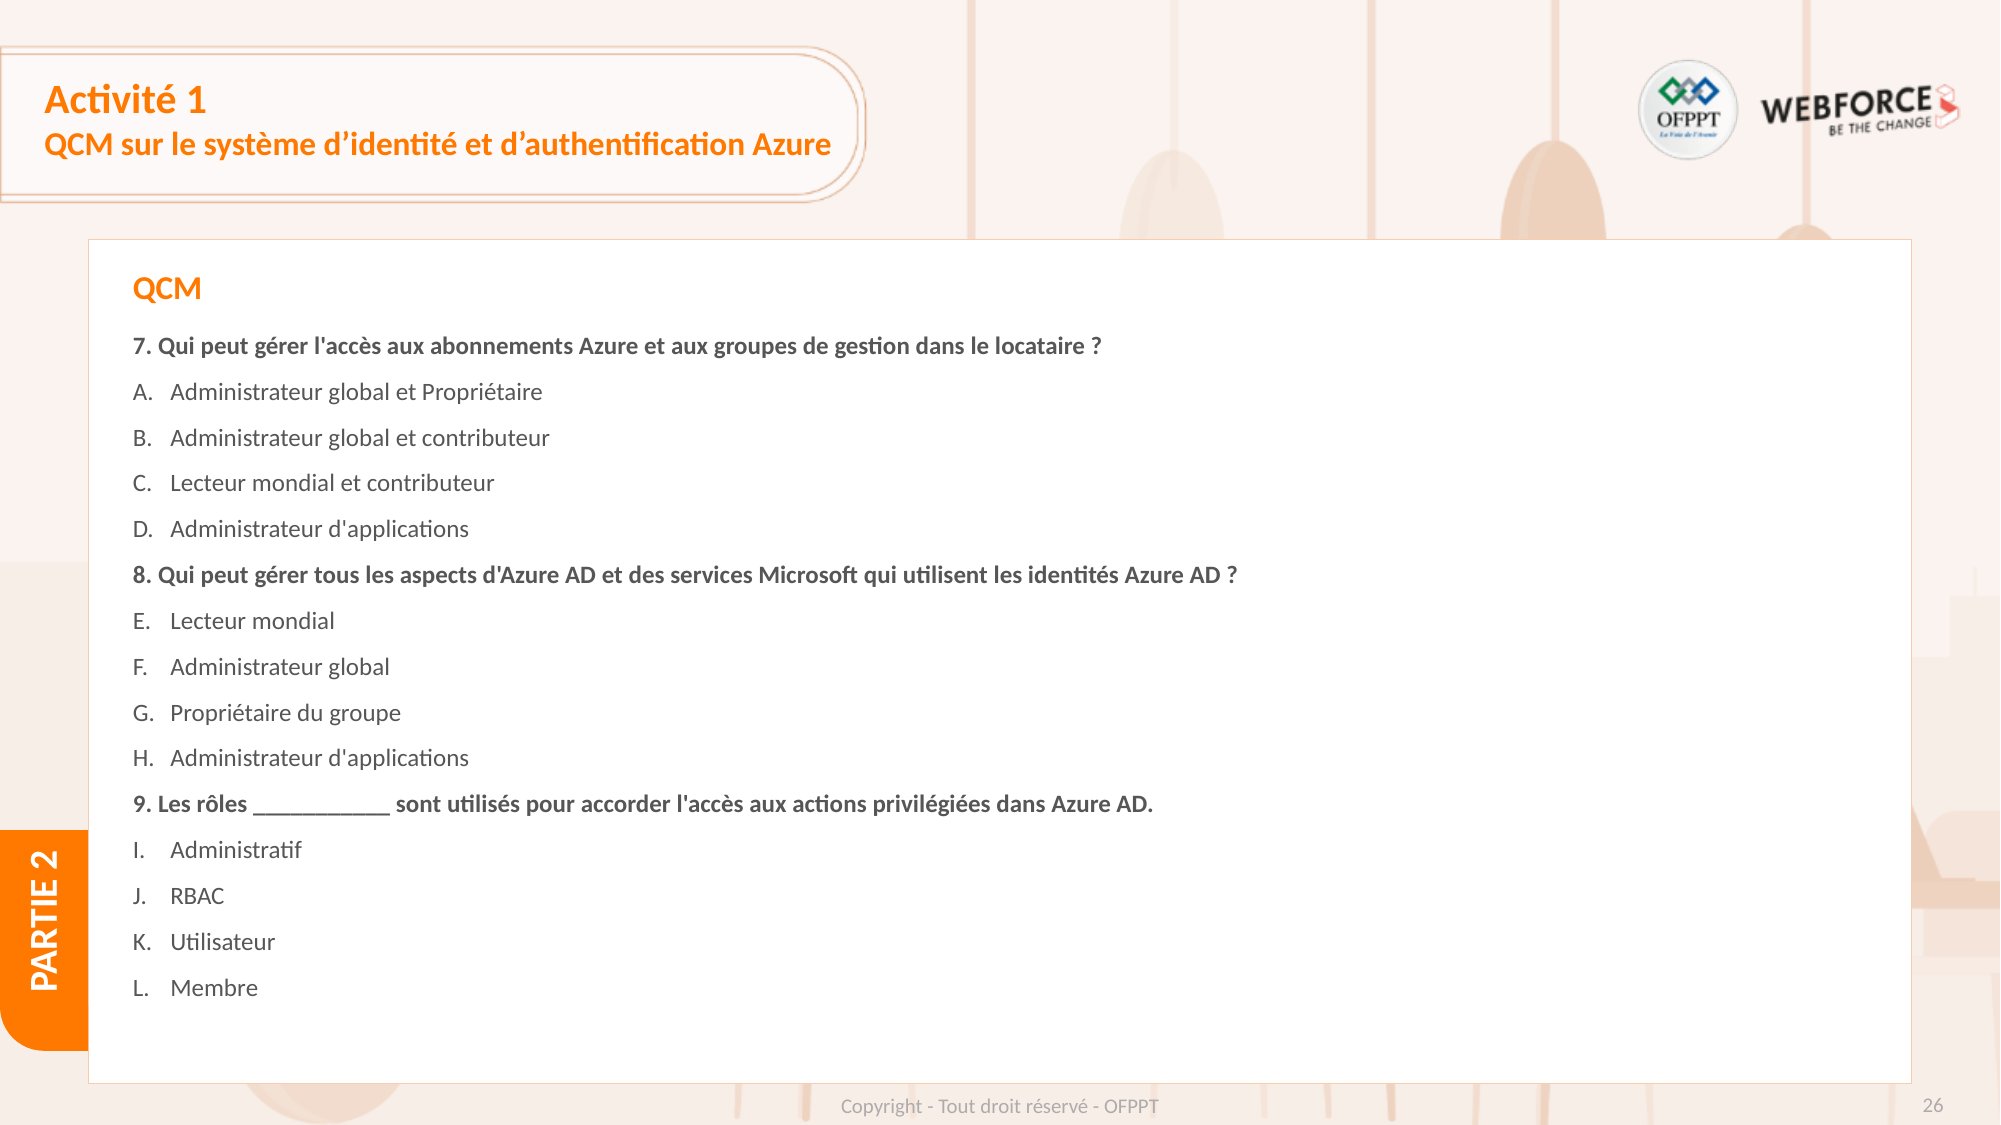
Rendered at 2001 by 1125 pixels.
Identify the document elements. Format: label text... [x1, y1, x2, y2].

title Activité 1 [29, 65, 863, 119]
list QCM [118, 265, 1881, 318]
list 7. Qui peut gérer l'accès aux abonnements Azure et aux groupes de gestion dans le locataire ? Administrateur global et Propriétaire Administrateur global et contributeur Lecteur mondial et contributeur Administrateur d'applications 8. Qui peut gérer tous les aspects d'Azure AD et des services Microsoft qui utilisent les identités Azure AD ? Lecteur mondial Administrateur global Propriétaire du groupe Administrateur d'applications 9. Les rôles ___________ sont utilisés pour accorder l'accès aux actions privilégiées dans Azure AD. Administratif RBAC Utilisateur Membre [118, 318, 1881, 1060]
picture [1754, 75, 1967, 145]
picture [1634, 56, 1743, 164]
list QCM sur le système d’identité et d’authentification Azure [29, 119, 863, 192]
